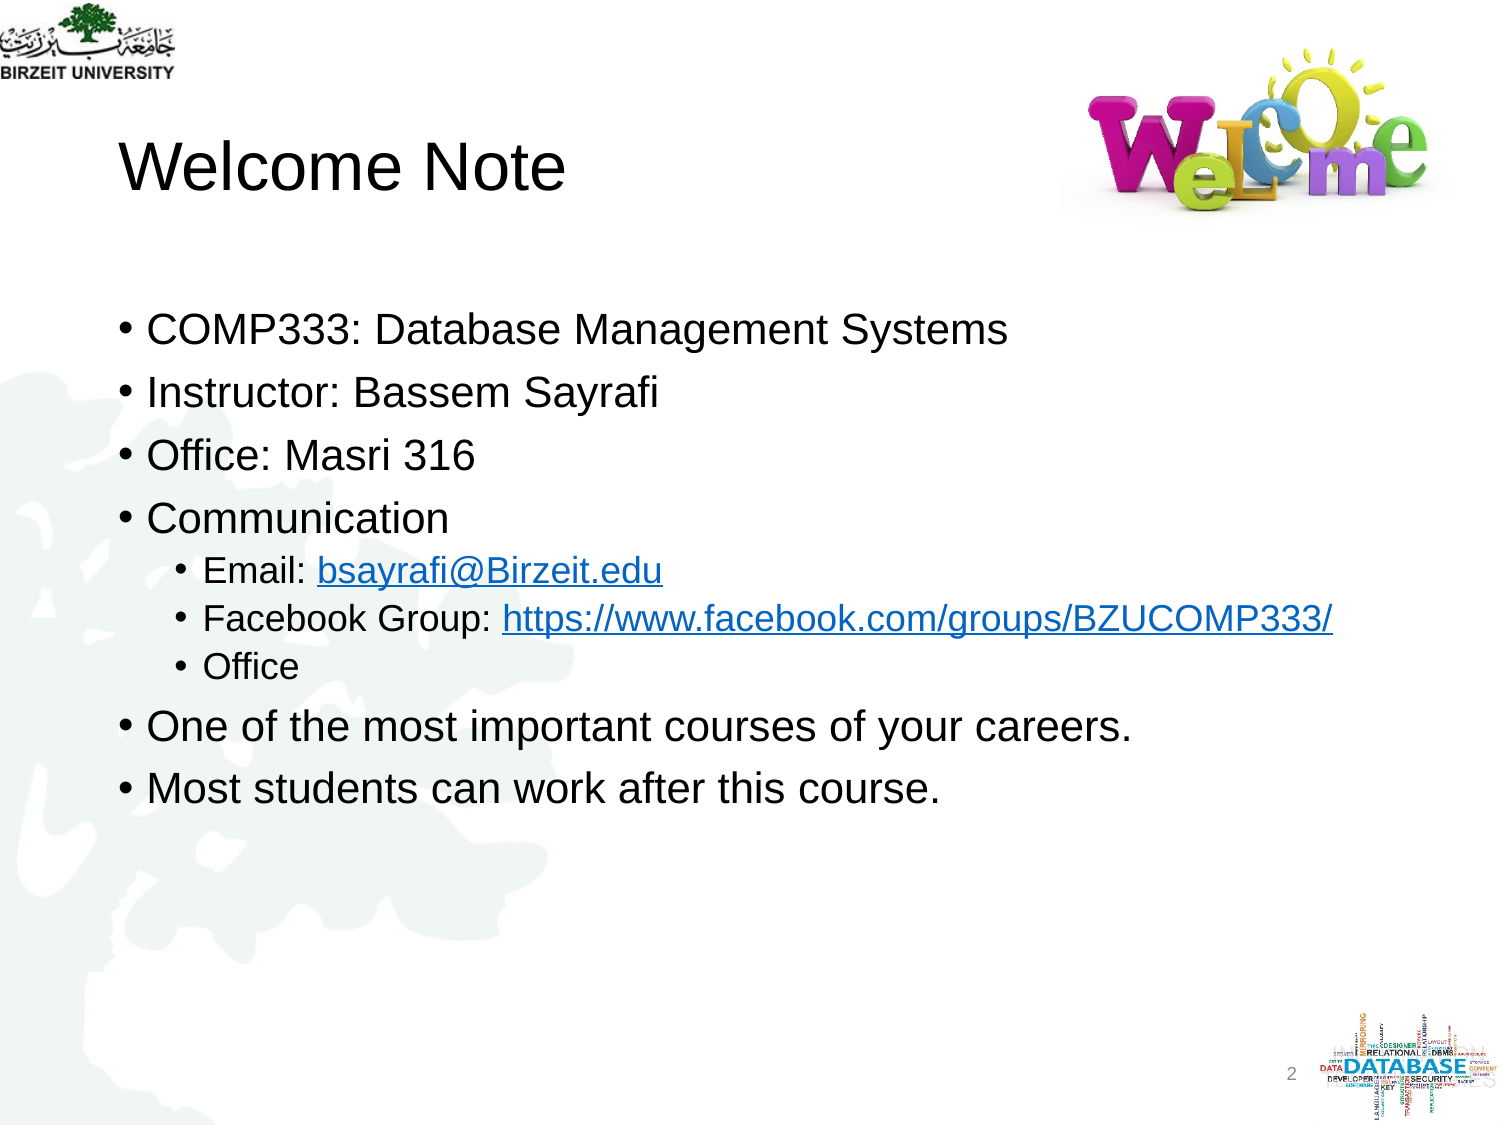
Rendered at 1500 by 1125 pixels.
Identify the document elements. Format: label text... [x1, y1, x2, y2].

picture [1312, 1010, 1500, 1123]
picture [1059, 12, 1456, 237]
title Welcome Note [103, 59, 1397, 278]
picture [0, 3, 175, 79]
list COMP333: Database Management Systems Instructor: Bassem Sayrafi Office: Masri 316 Communication Email: bsayrafi@Birzeit.edu Facebook Group: https://www.facebook.com/groups/BZUCOMP333/ Office One of the most important courses of your careers. Most students can work after this course. [103, 299, 1397, 1014]
slide_number 2 [1059, 1042, 1313, 1103]
